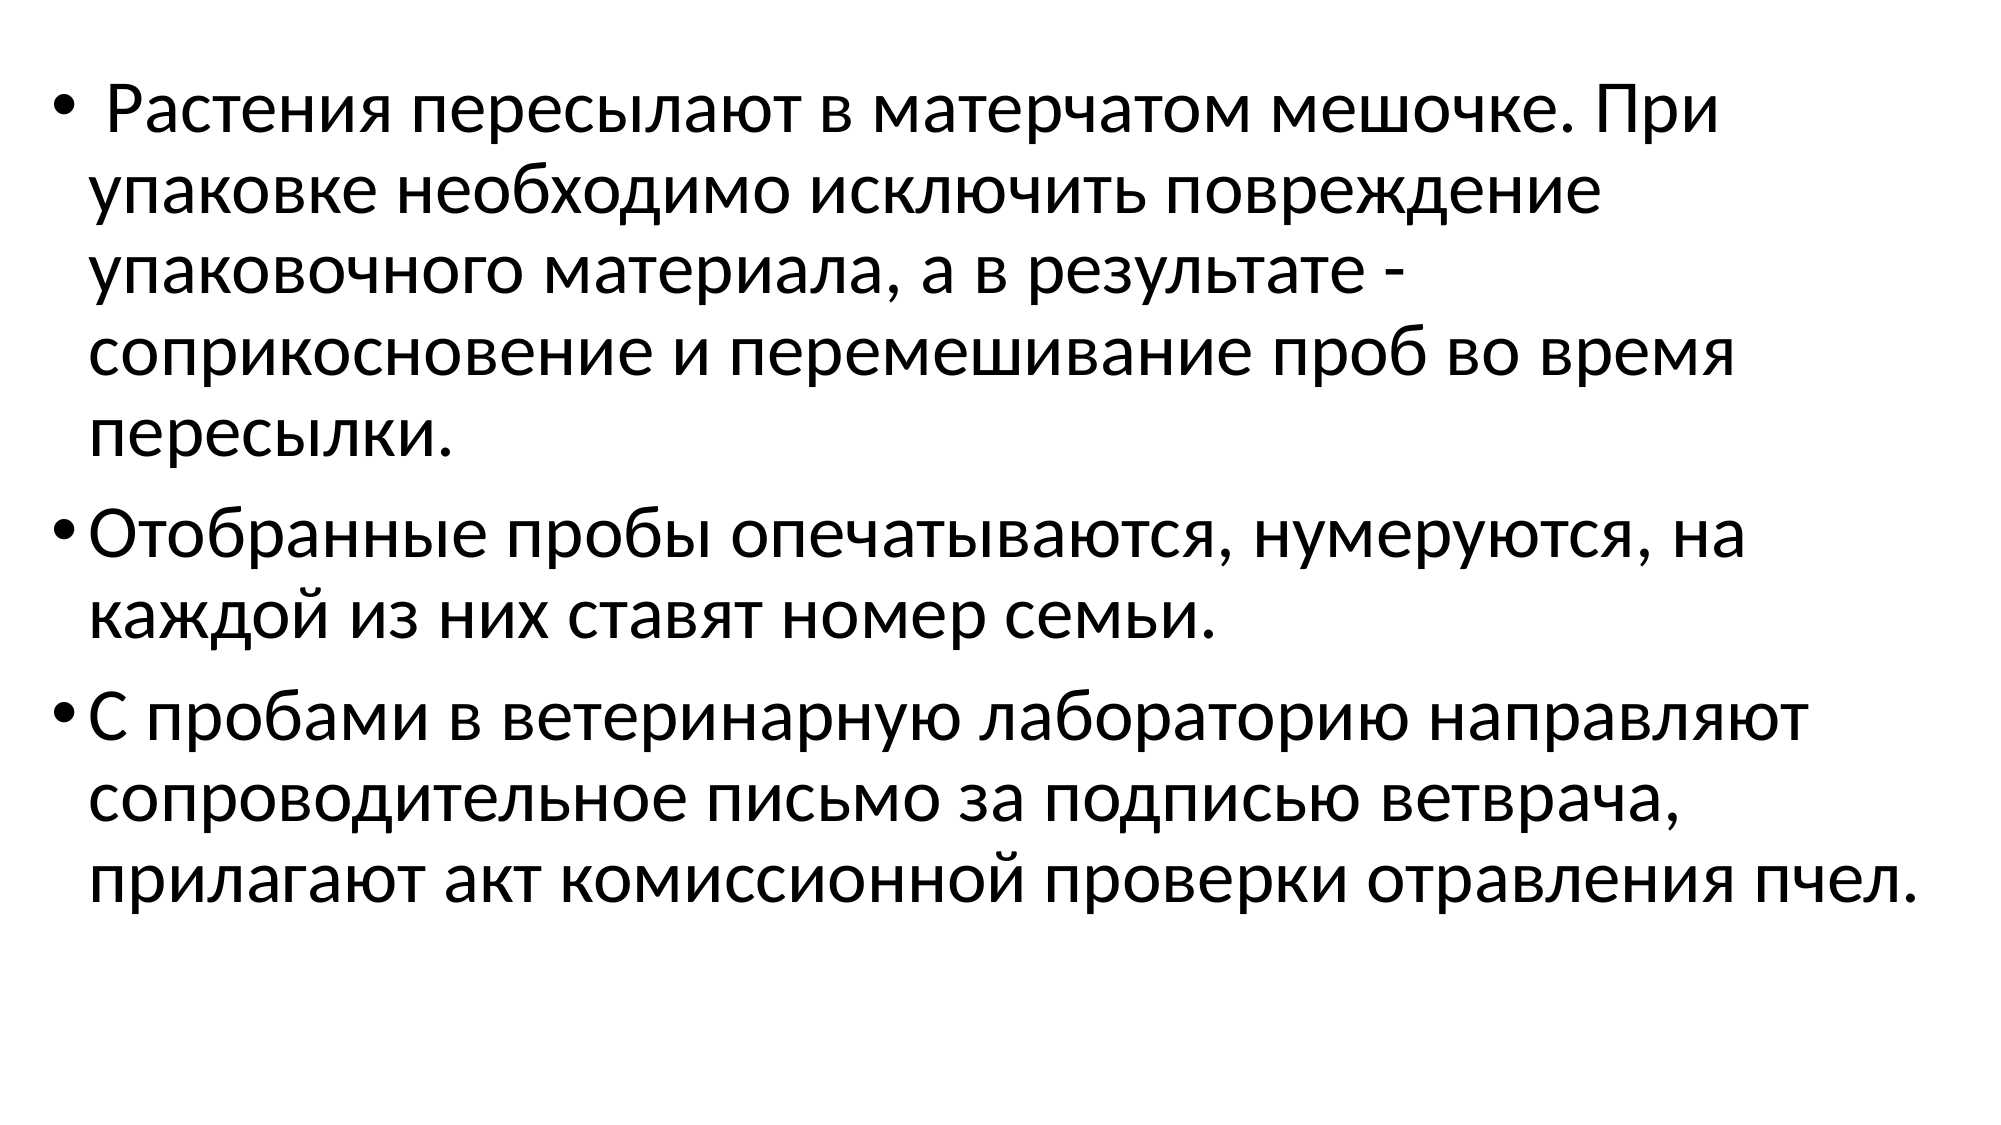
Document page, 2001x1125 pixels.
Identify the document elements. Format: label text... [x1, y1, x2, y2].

list Растения пересылают в матерчатом мешочке. При упаковке необходимо исключить повреждение упаковочного материала, а в результате - соприкосновение и перемешивание проб во время пересылки. Отобранные пробы опечатываются, нумеруются, на каждой из них ставят номер семьи. С пробами в ветеринарную лабораторию направляют сопроводительное письмо за подписью ветврача, прилагают акт комиссионной проверки отравления пчел. [36, 59, 1957, 1082]
